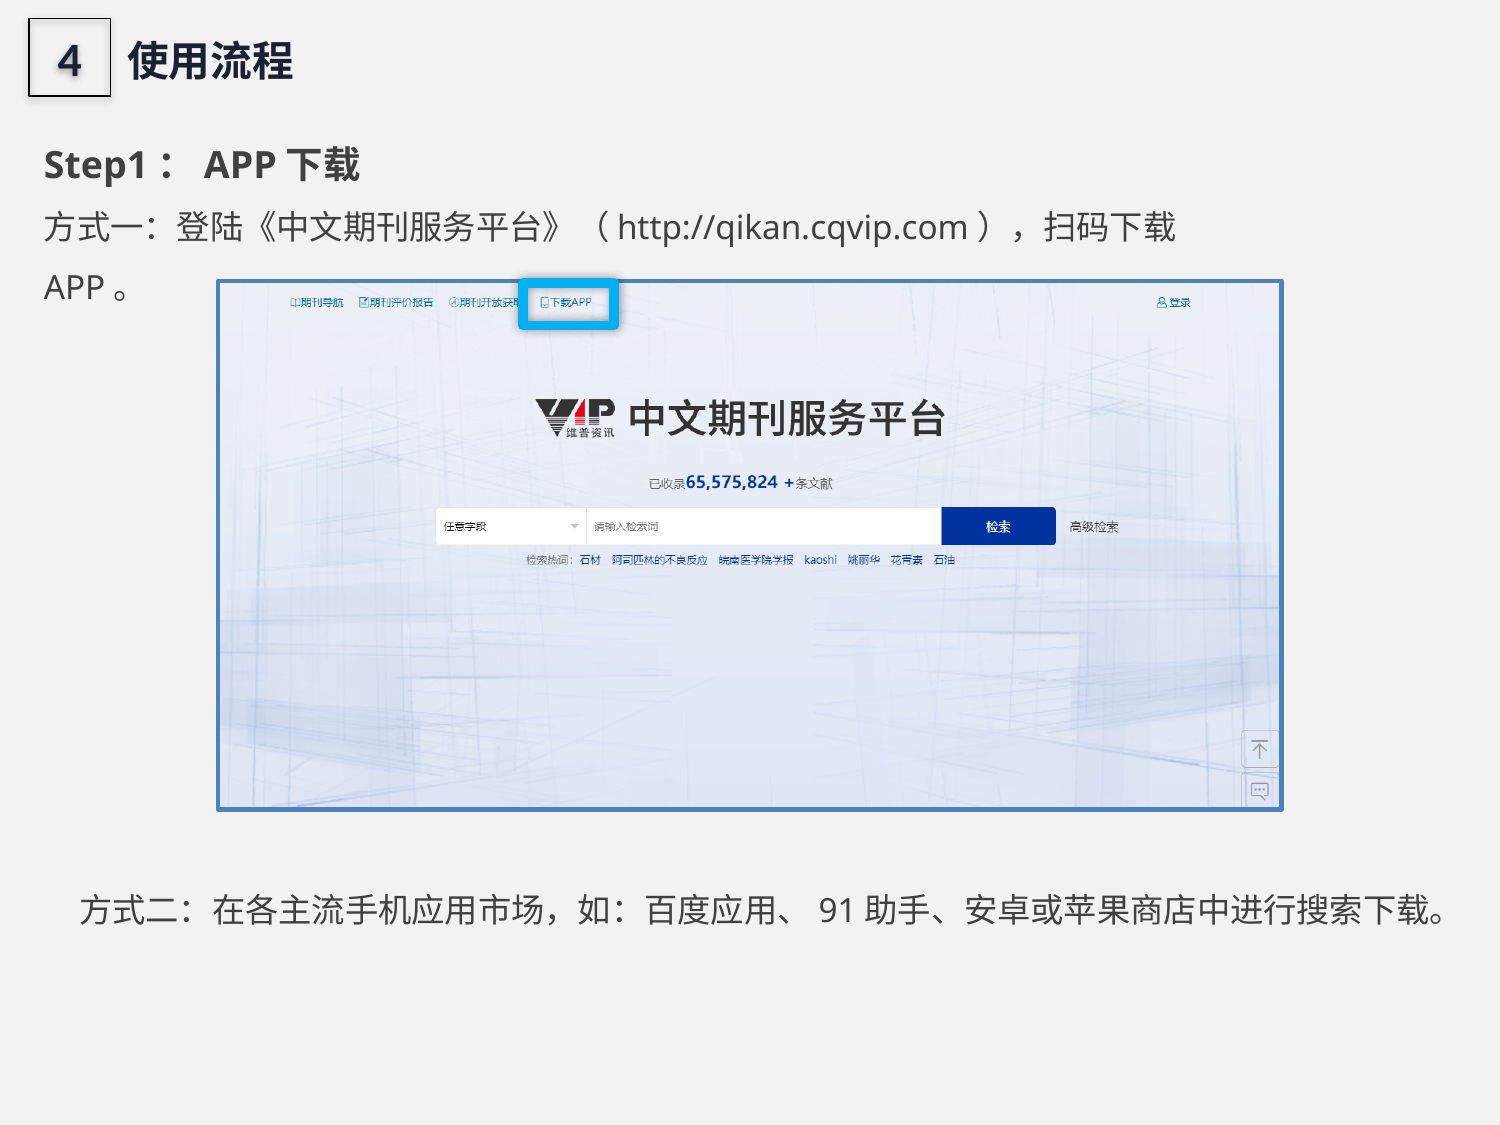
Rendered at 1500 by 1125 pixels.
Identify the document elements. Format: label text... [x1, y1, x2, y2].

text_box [28, 18, 807, 97]
text_box Step1：APP下载 方式一：登陆《中文期刊服务平台》（http://qikan.cqvip.com），扫码下载APP。 [29, 111, 1280, 314]
text_box 方式二：在各主流手机应用市场，如：百度应用、91助手、安卓或苹果商店中进行搜索下载。 [64, 862, 1458, 937]
picture [219, 282, 1280, 808]
picture [529, 289, 608, 320]
